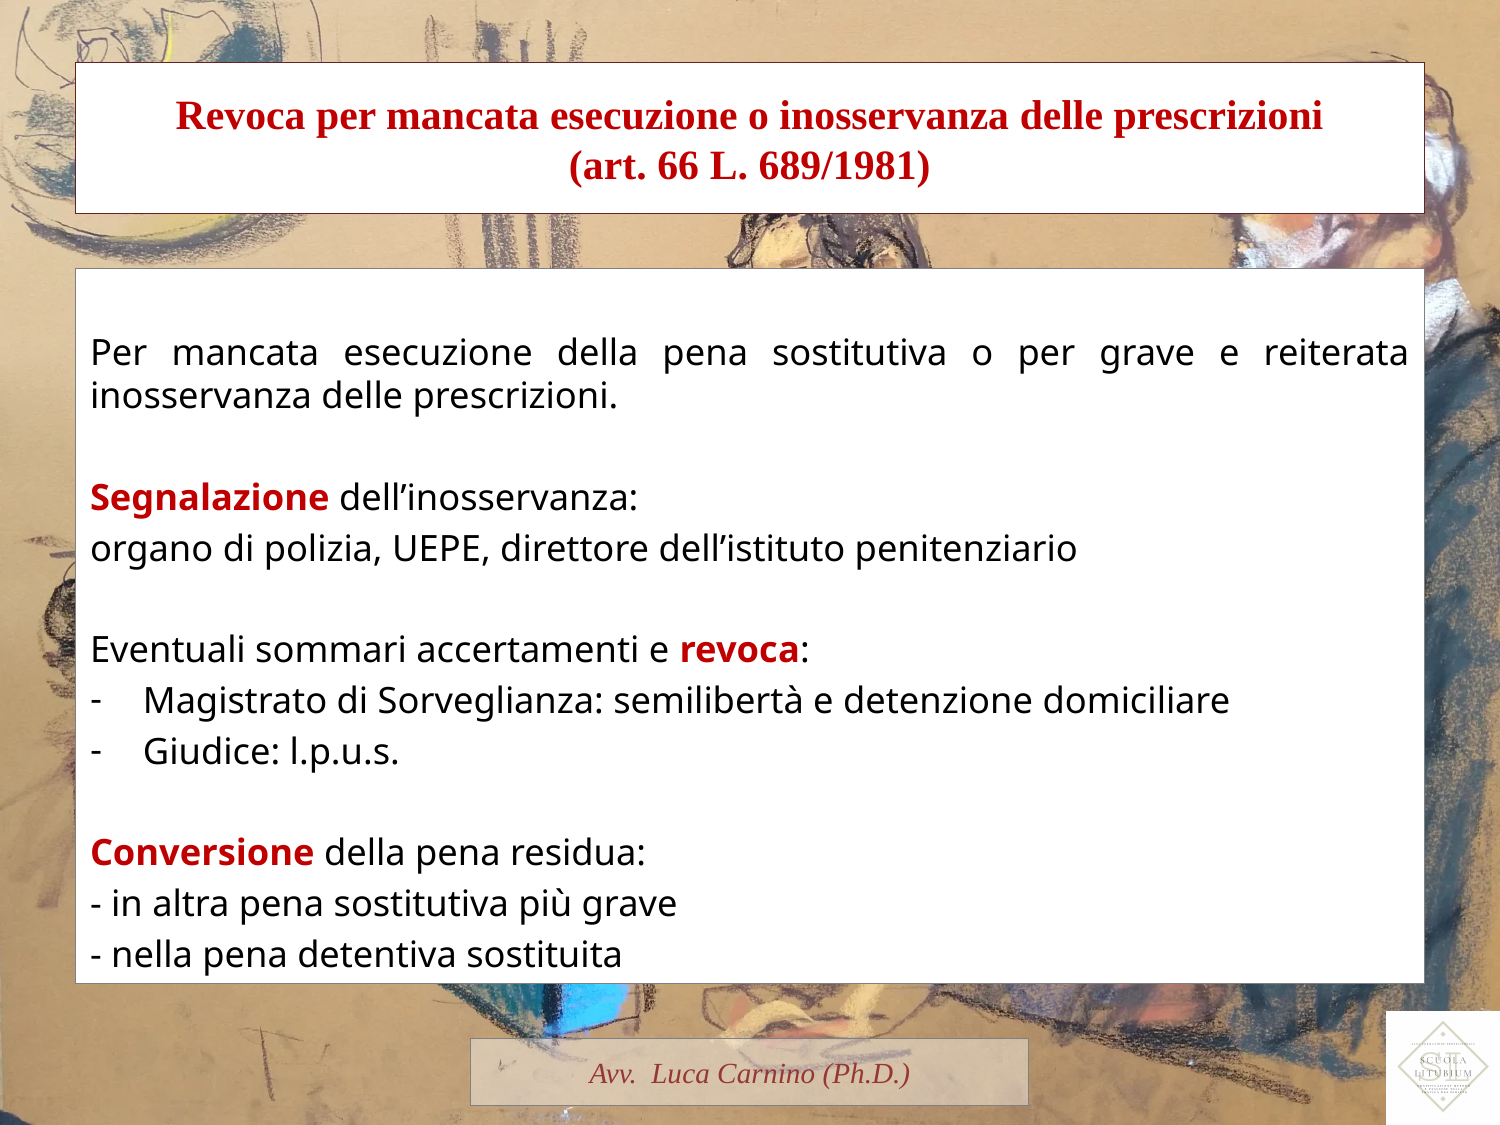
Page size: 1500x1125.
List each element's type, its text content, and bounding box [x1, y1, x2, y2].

picture [0, 0, 1500, 1125]
title Revoca per mancata esecuzione o inosservanza delle prescrizioni (art. 66 L. 689/1981) [75, 62, 1425, 214]
footer Avv. Luca Carnino (Ph.D.) [470, 1038, 1029, 1106]
list Per mancata esecuzione della pena sostitutiva o per grave e reiterata inosservanza delle prescrizioni. Segnalazione dell’inosservanza: organo di polizia, UEPE, direttore dell’istituto penitenziario Eventuali sommari accertamenti e revoca: Magistrato di Sorveglianza: semilibertà e detenzione domiciliare Giudice: l.p.u.s. Conversione della pena residua: - in altra pena sostitutiva più grave - nella pena detentiva sostituita [75, 268, 1425, 984]
